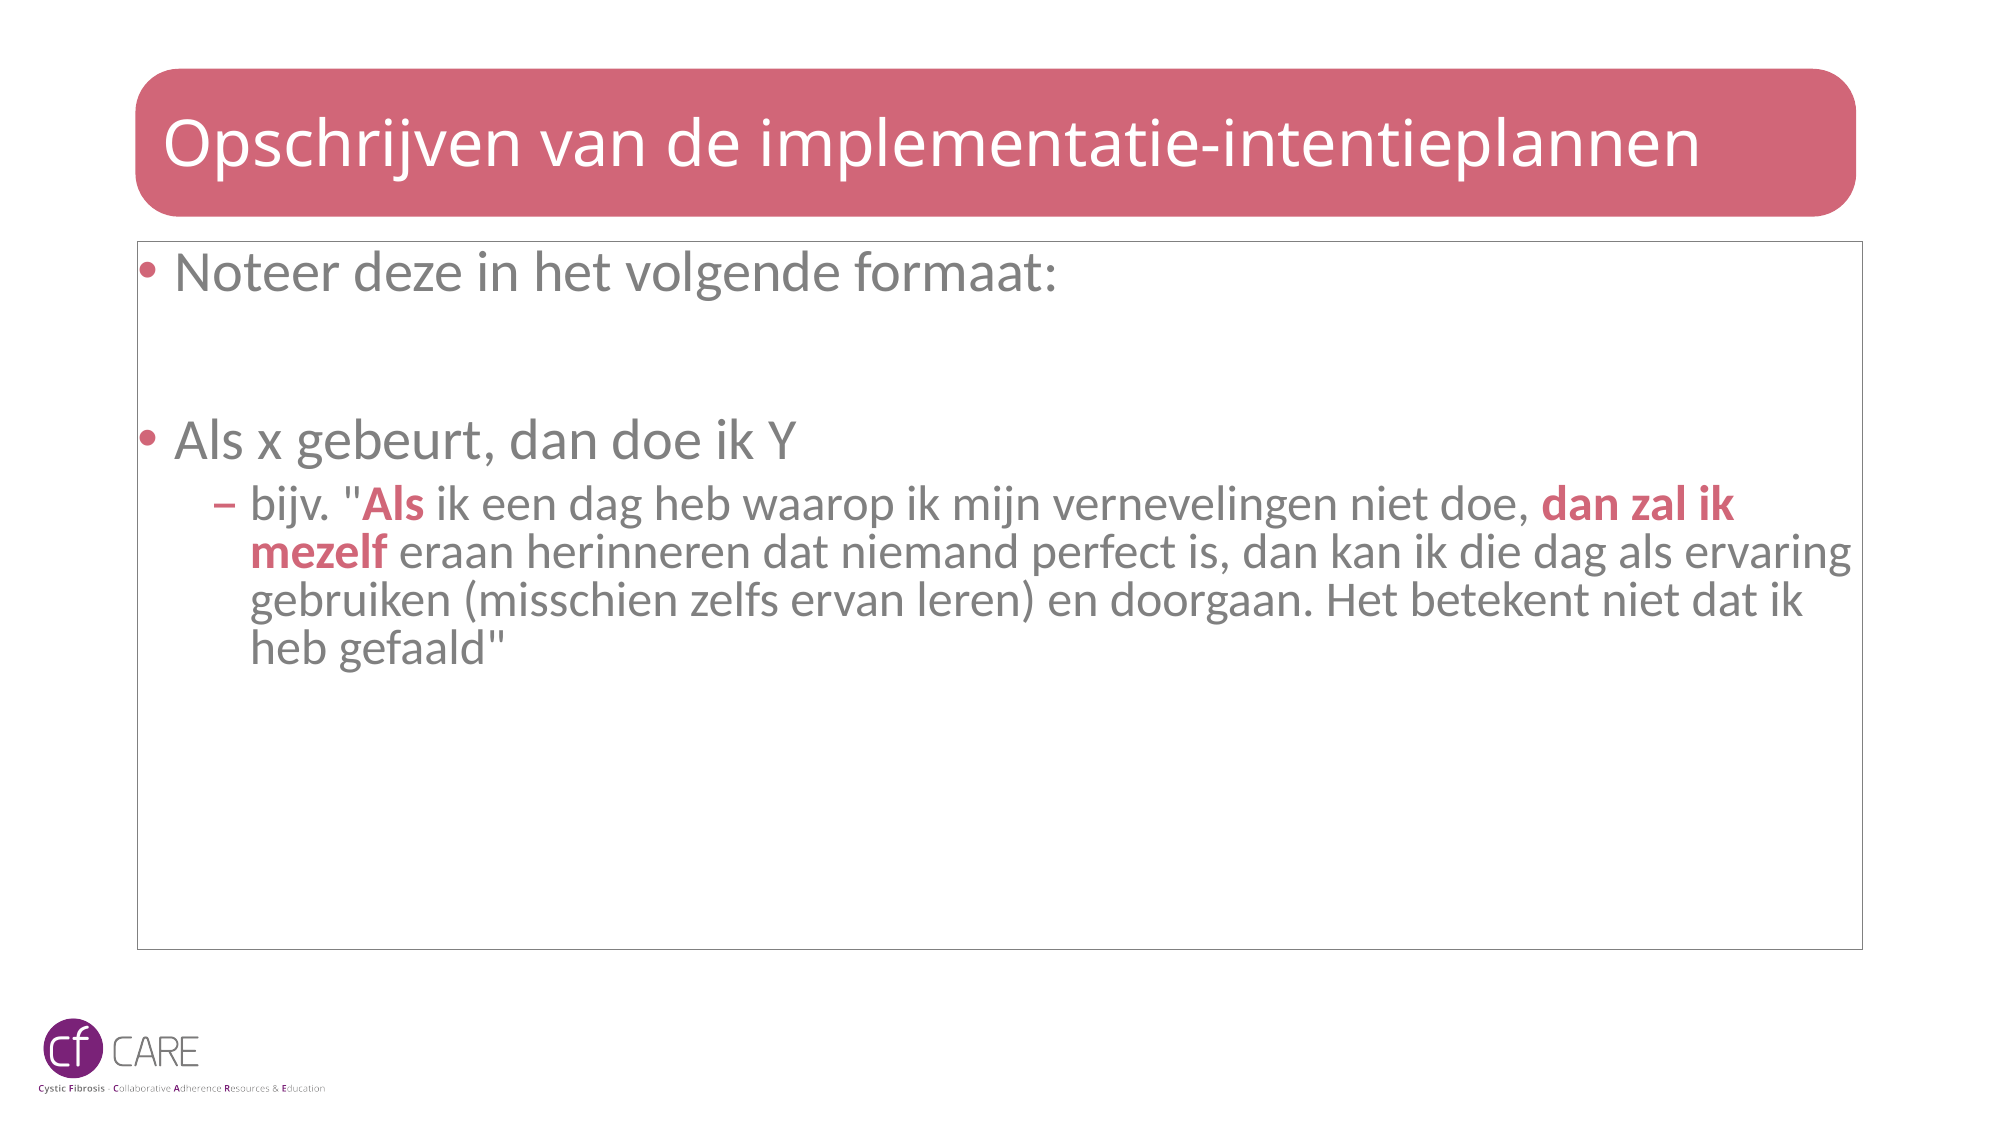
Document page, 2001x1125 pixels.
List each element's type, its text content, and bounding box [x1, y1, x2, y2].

title Opschrijven van de implementatie-intentieplannen [162, 93, 1840, 203]
list Noteer deze in het volgende formaat: Als x gebeurt, dan doe ik Y bijv. "Als ik een dag heb waarop ik mijn vernevelingen niet doe, dan zal ik mezelf eraan herinneren dat niemand perfect is, dan kan ik die dag als ervaring gebruiken (misschien zelfs ervan leren) en doorgaan. Het betekent niet dat ik heb gefaald" [137, 241, 1863, 950]
picture [33, 1013, 332, 1100]
